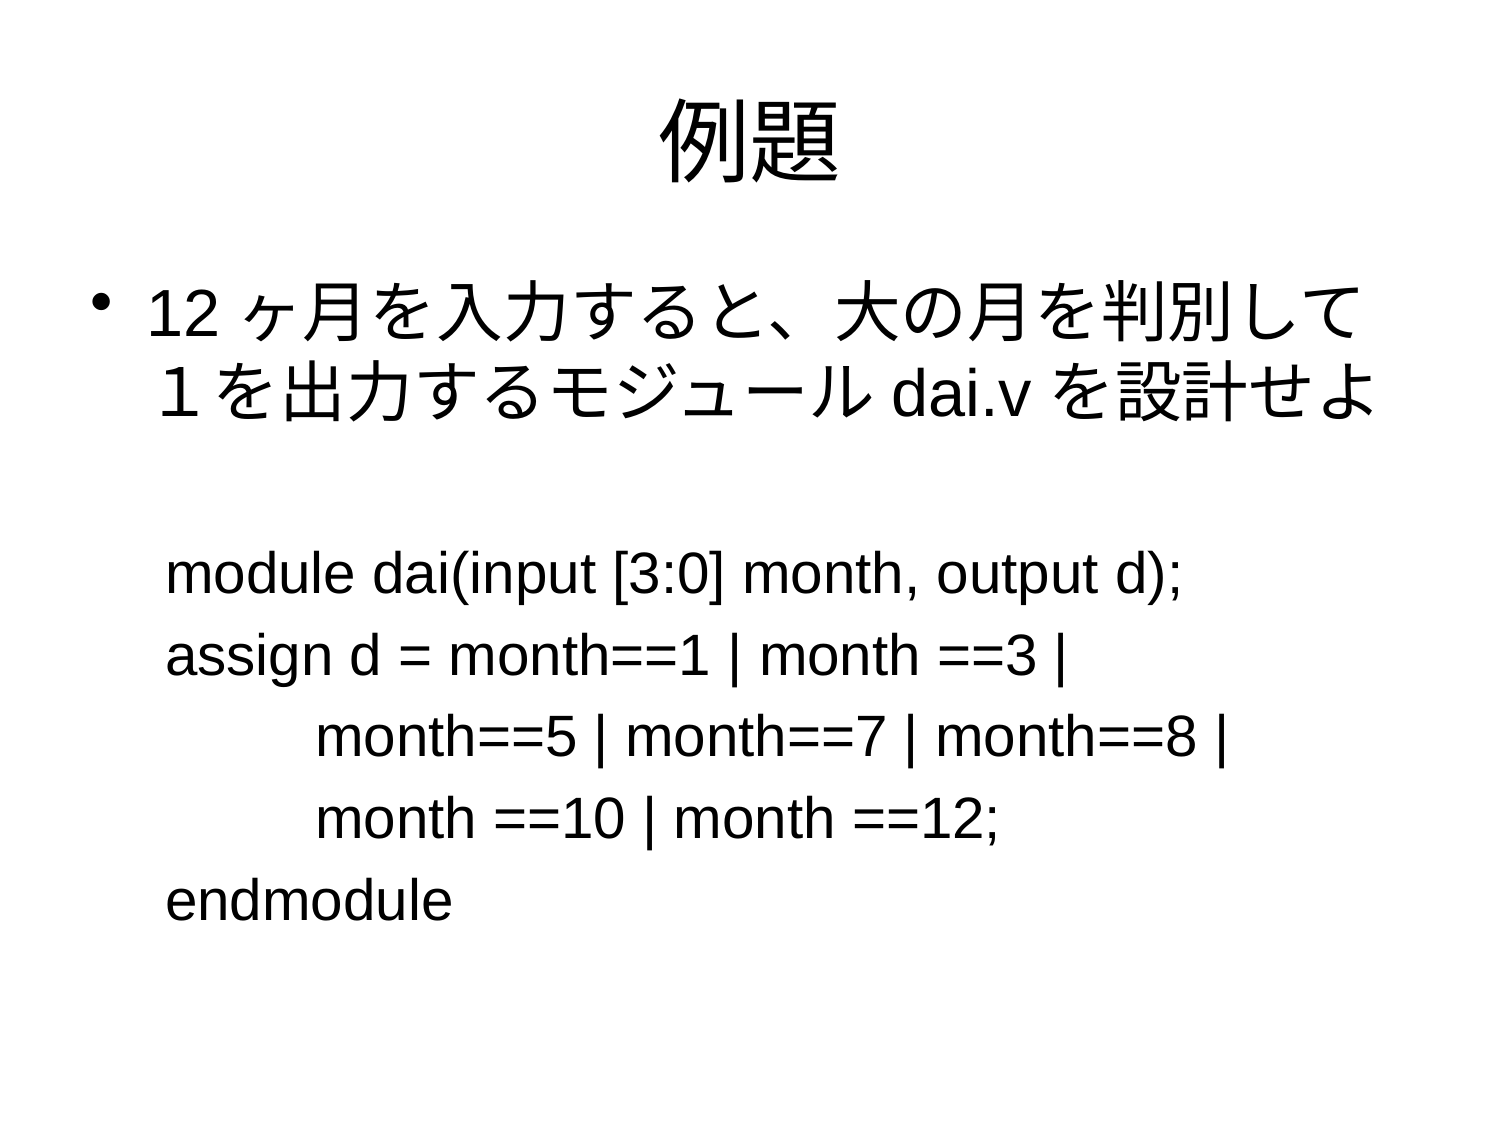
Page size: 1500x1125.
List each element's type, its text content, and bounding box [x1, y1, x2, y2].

list 12ヶ月を入力すると、大の月を判別して１を出力するモジュールdai.vを設計せよ module dai(input [3:0] month, output d); assign d = month==1 | month ==3 | month==5 | month==7 | month==8 | month ==10 | month ==12; endmodule [75, 262, 1425, 1005]
title 例題 [75, 45, 1425, 233]
